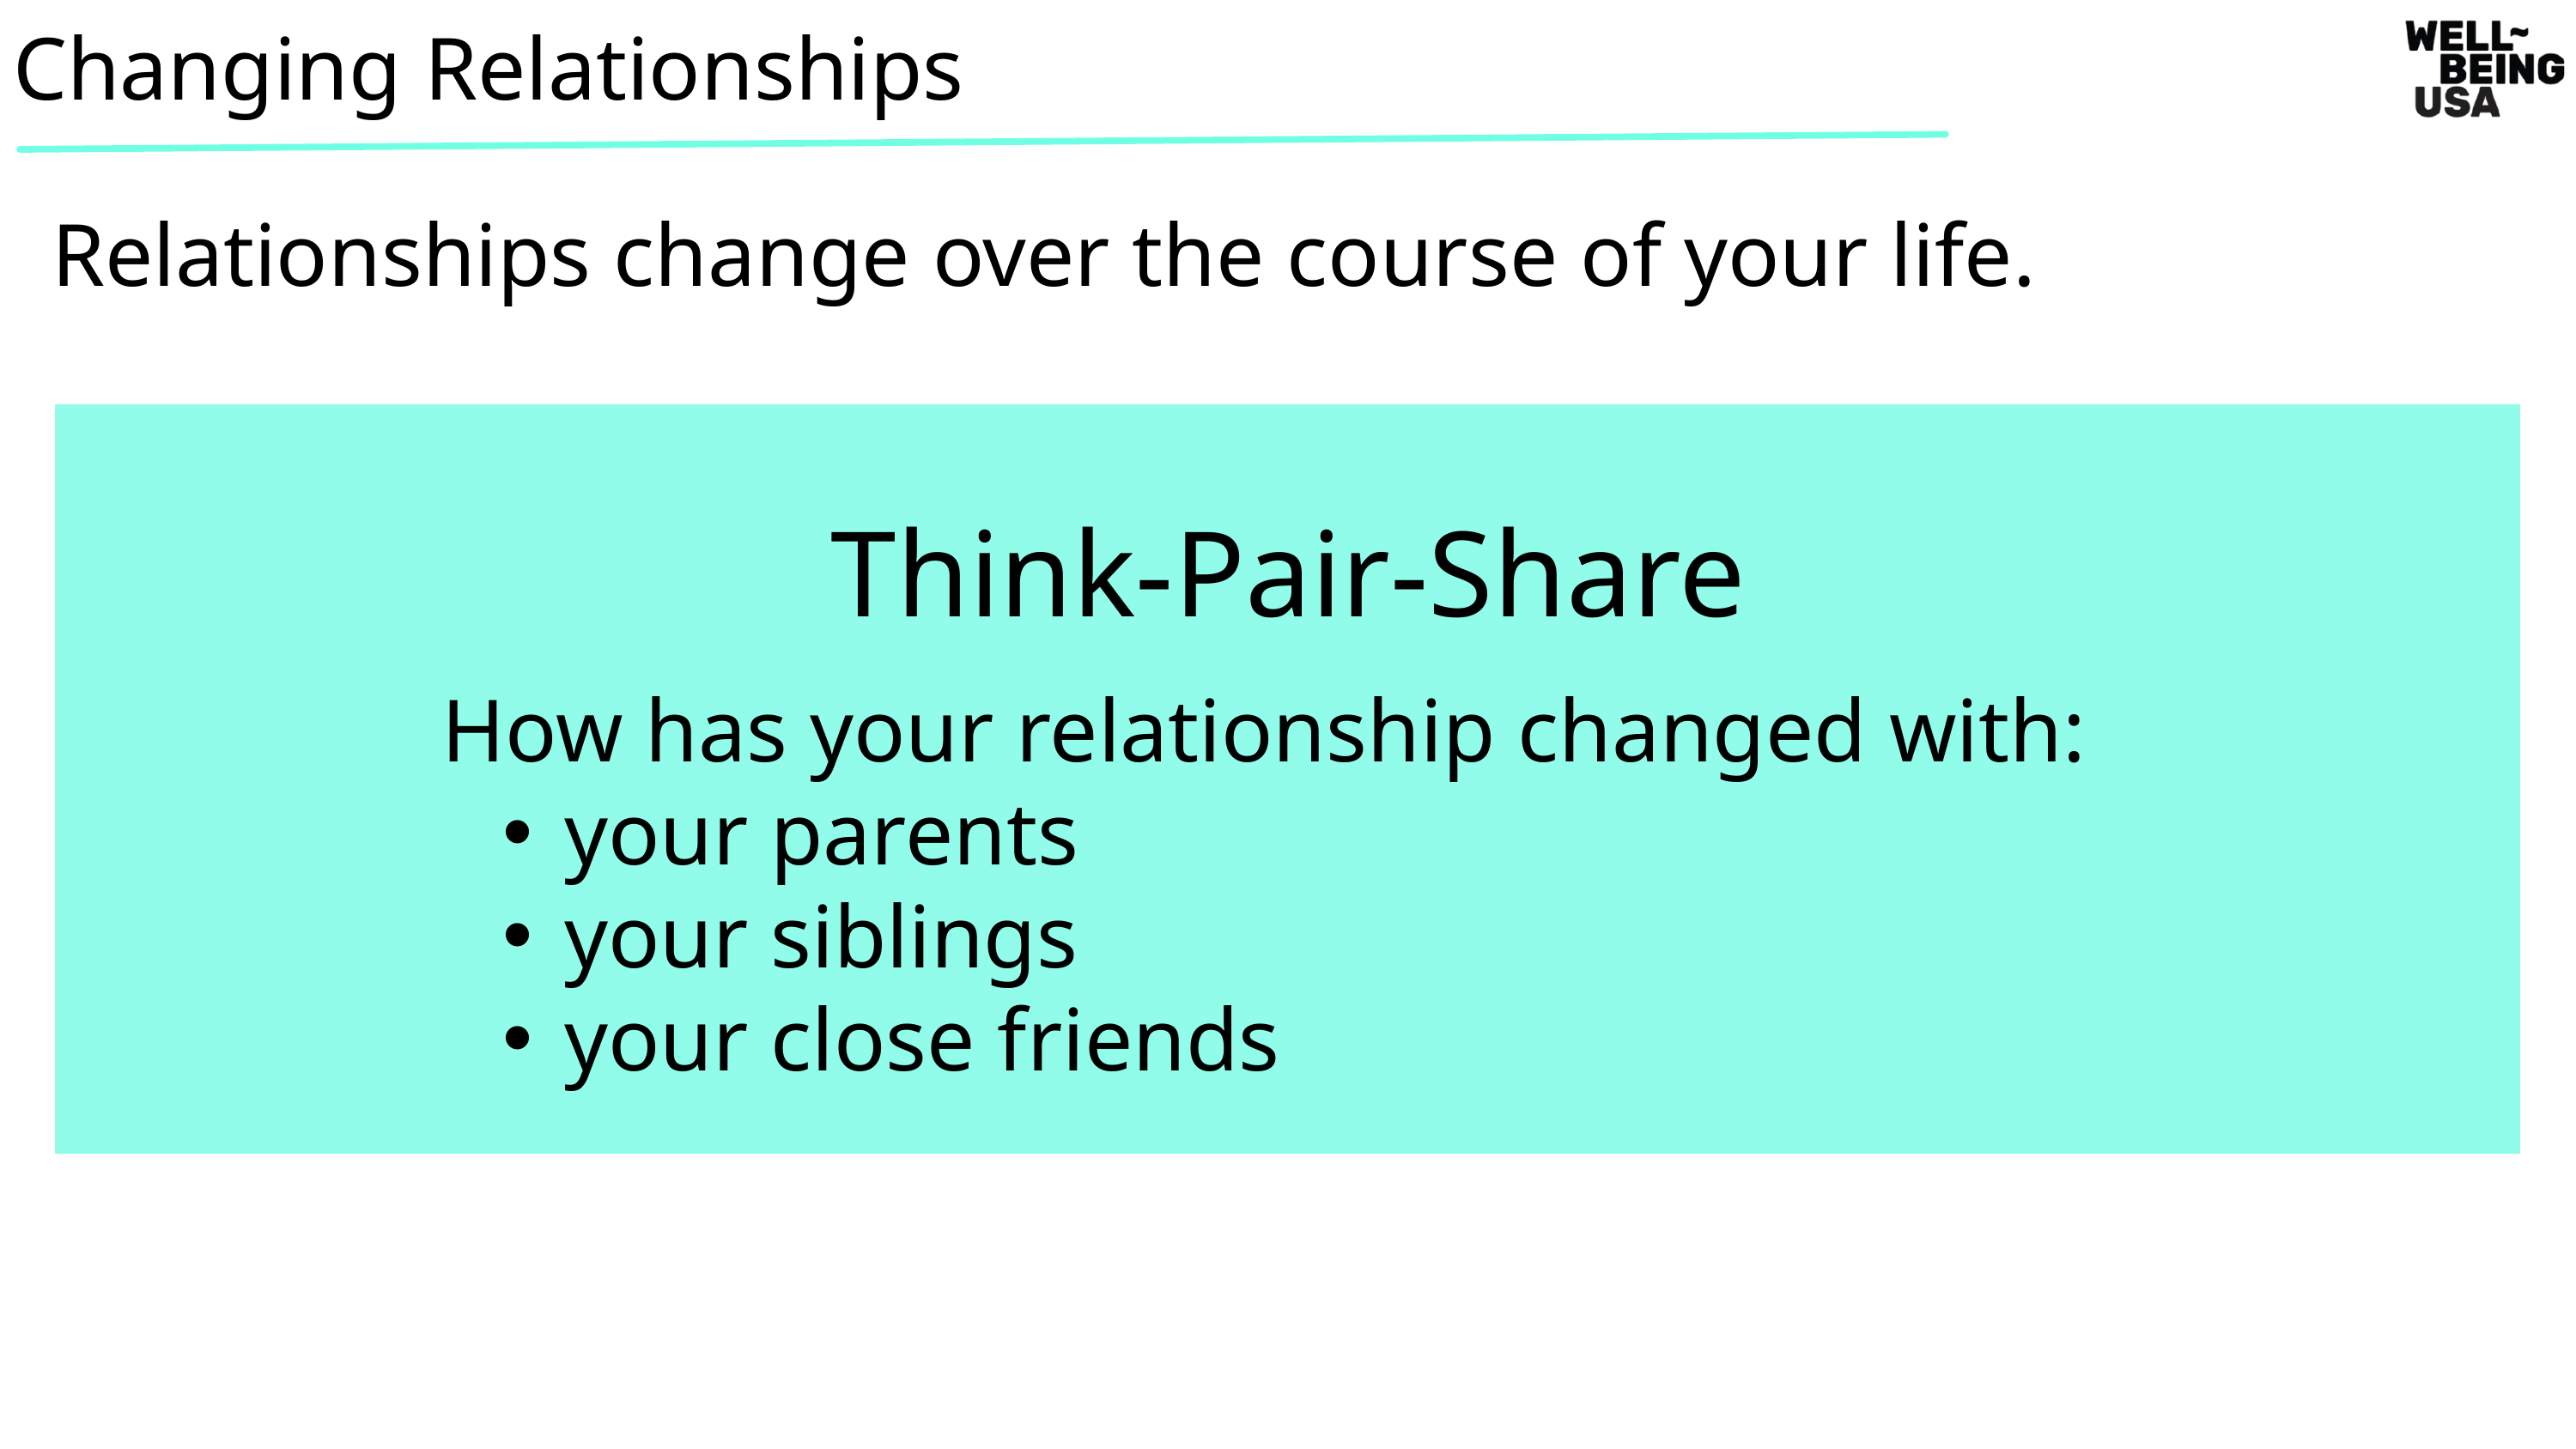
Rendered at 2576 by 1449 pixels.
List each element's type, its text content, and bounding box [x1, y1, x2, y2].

text_box [2394, 3, 2576, 135]
text_box Changing Relationships [13, 14, 1401, 118]
text_box Relationships change over the course of your life. [52, 200, 2576, 304]
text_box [55, 403, 2521, 1154]
